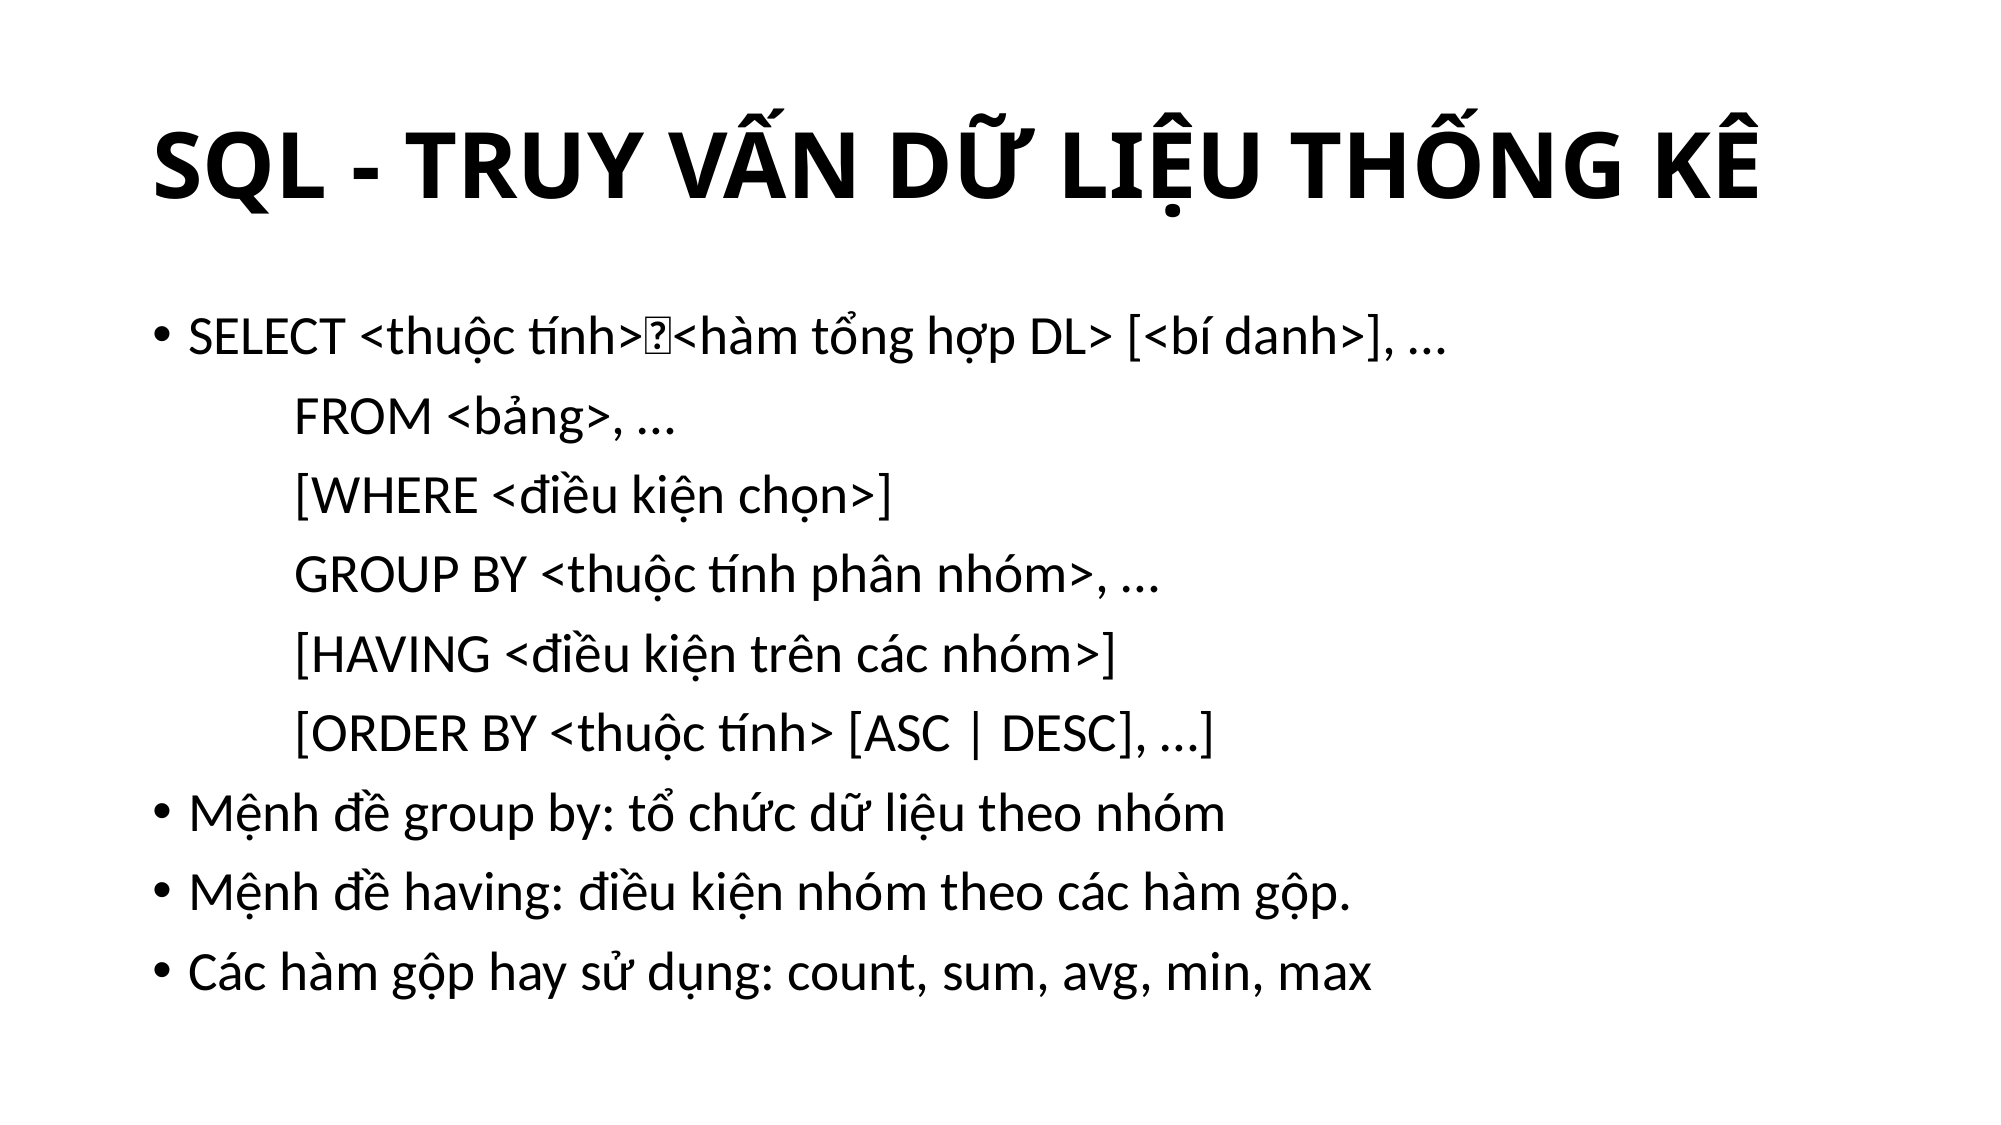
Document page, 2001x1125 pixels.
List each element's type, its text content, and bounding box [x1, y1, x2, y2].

list SELECT <thuộc tính><hàm tổng hợp DL> [<bí danh>], … FROM <bảng>, … [WHERE <điều kiện chọn>] GROUP BY <thuộc tính phân nhóm>, … [HAVING <điều kiện trên các nhóm>] [ORDER BY <thuộc tính> [ASC | DESC], …] Mệnh đề group by: tổ chức dữ liệu theo nhóm Mệnh đề having: điều kiện nhóm theo các hàm gộp. Các hàm gộp hay sử dụng: count, sum, avg, min, max [137, 299, 1863, 1014]
title SQL - TRUY VẤN DỮ LIỆU THỐNG KÊ [137, 59, 1863, 278]
